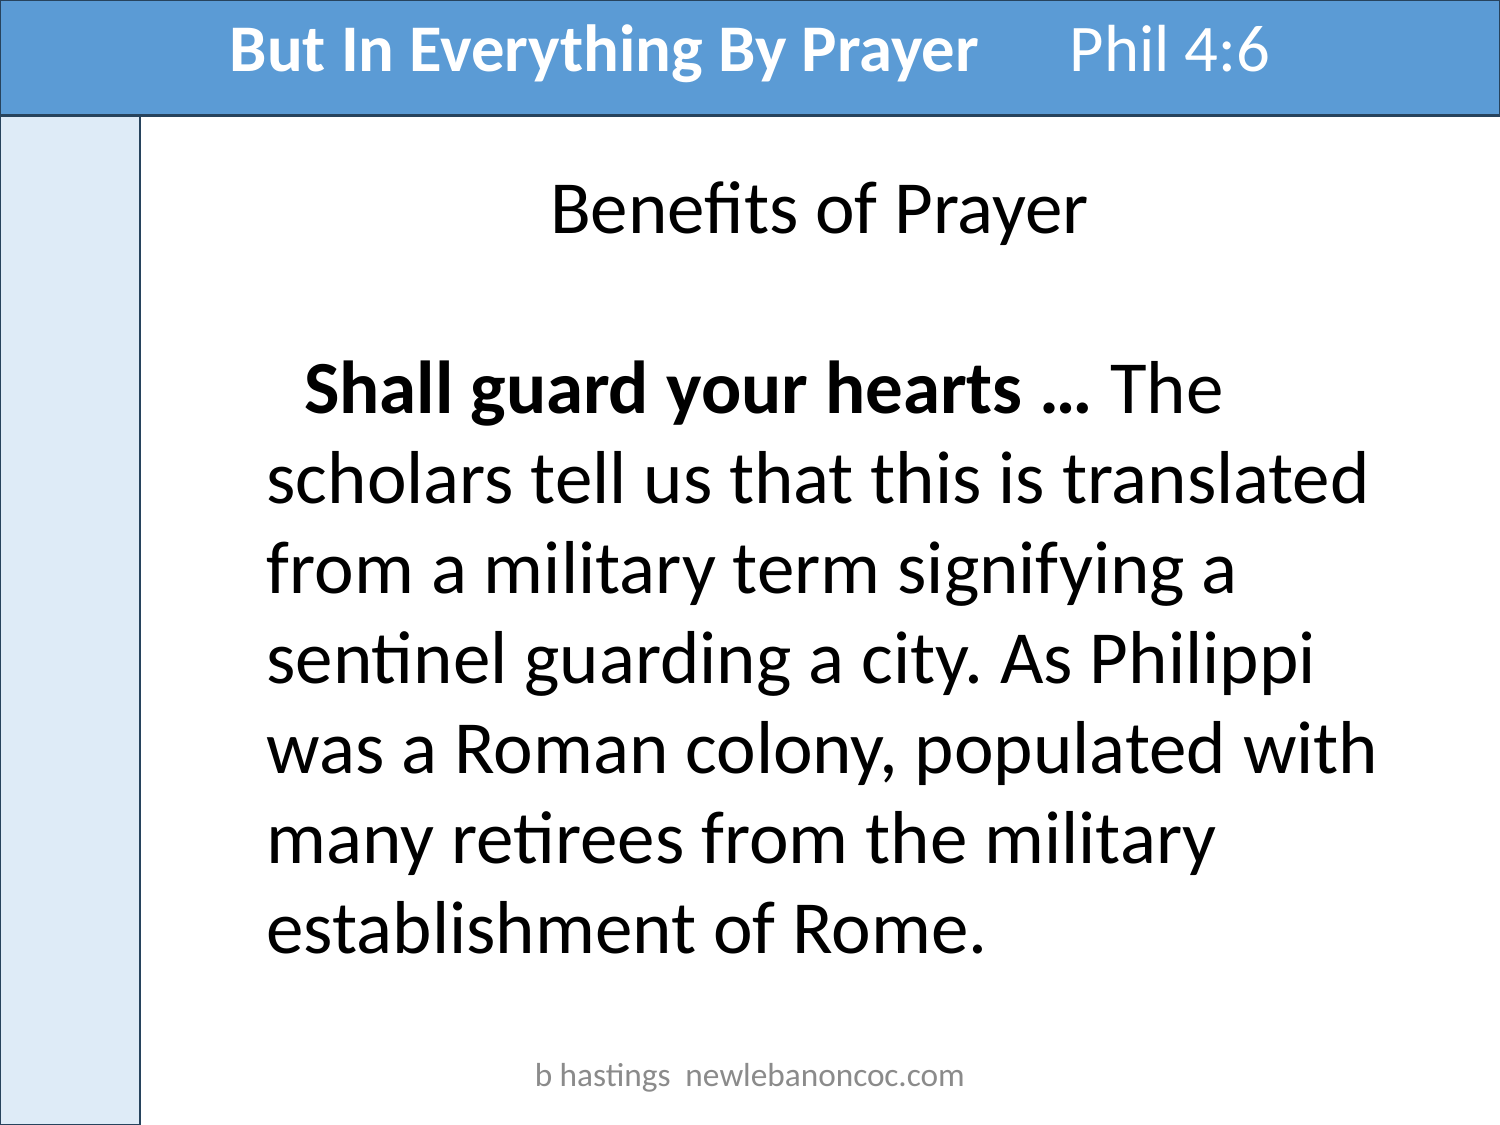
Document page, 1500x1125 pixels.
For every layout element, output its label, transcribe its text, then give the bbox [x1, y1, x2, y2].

text_box But In Everything By Prayer Phil 4:6 [0, 0, 1500, 192]
text_box [0, 192, 141, 1125]
text_box Shall guard your hearts … The scholars tell us that this is translated from a military term signifying a sentinel guarding a city. As Philippi was a Roman colony, populated with many retirees from the military establishment of Rome. [251, 331, 1434, 1046]
text_box Benefits of Prayer [140, 151, 1499, 256]
footer b hastings newlebanoncoc.com [496, 1046, 1004, 1103]
